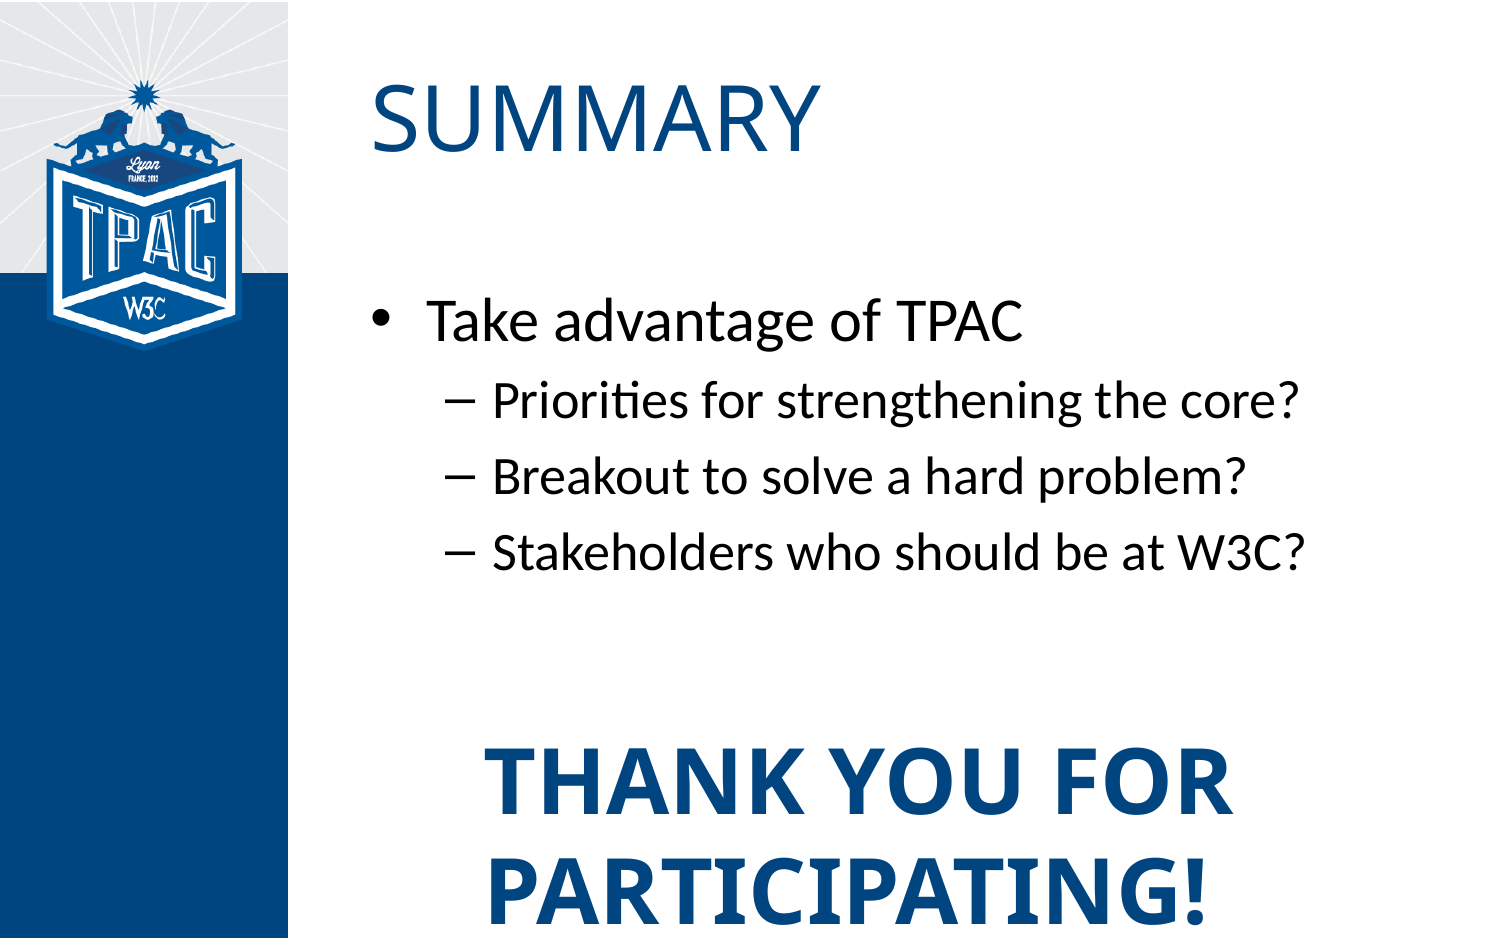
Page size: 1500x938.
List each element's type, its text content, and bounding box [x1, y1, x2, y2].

text_box THANK YOU FOR PARTICIPATING! [468, 715, 1500, 938]
picture [0, 2, 1500, 938]
list Take advantage of TPAC Priorities for strengthening the core? Breakout to solve a hard problem? Stakeholders who should be at W3C? [355, 271, 1430, 736]
text_box SUMMARY [355, 44, 1430, 187]
